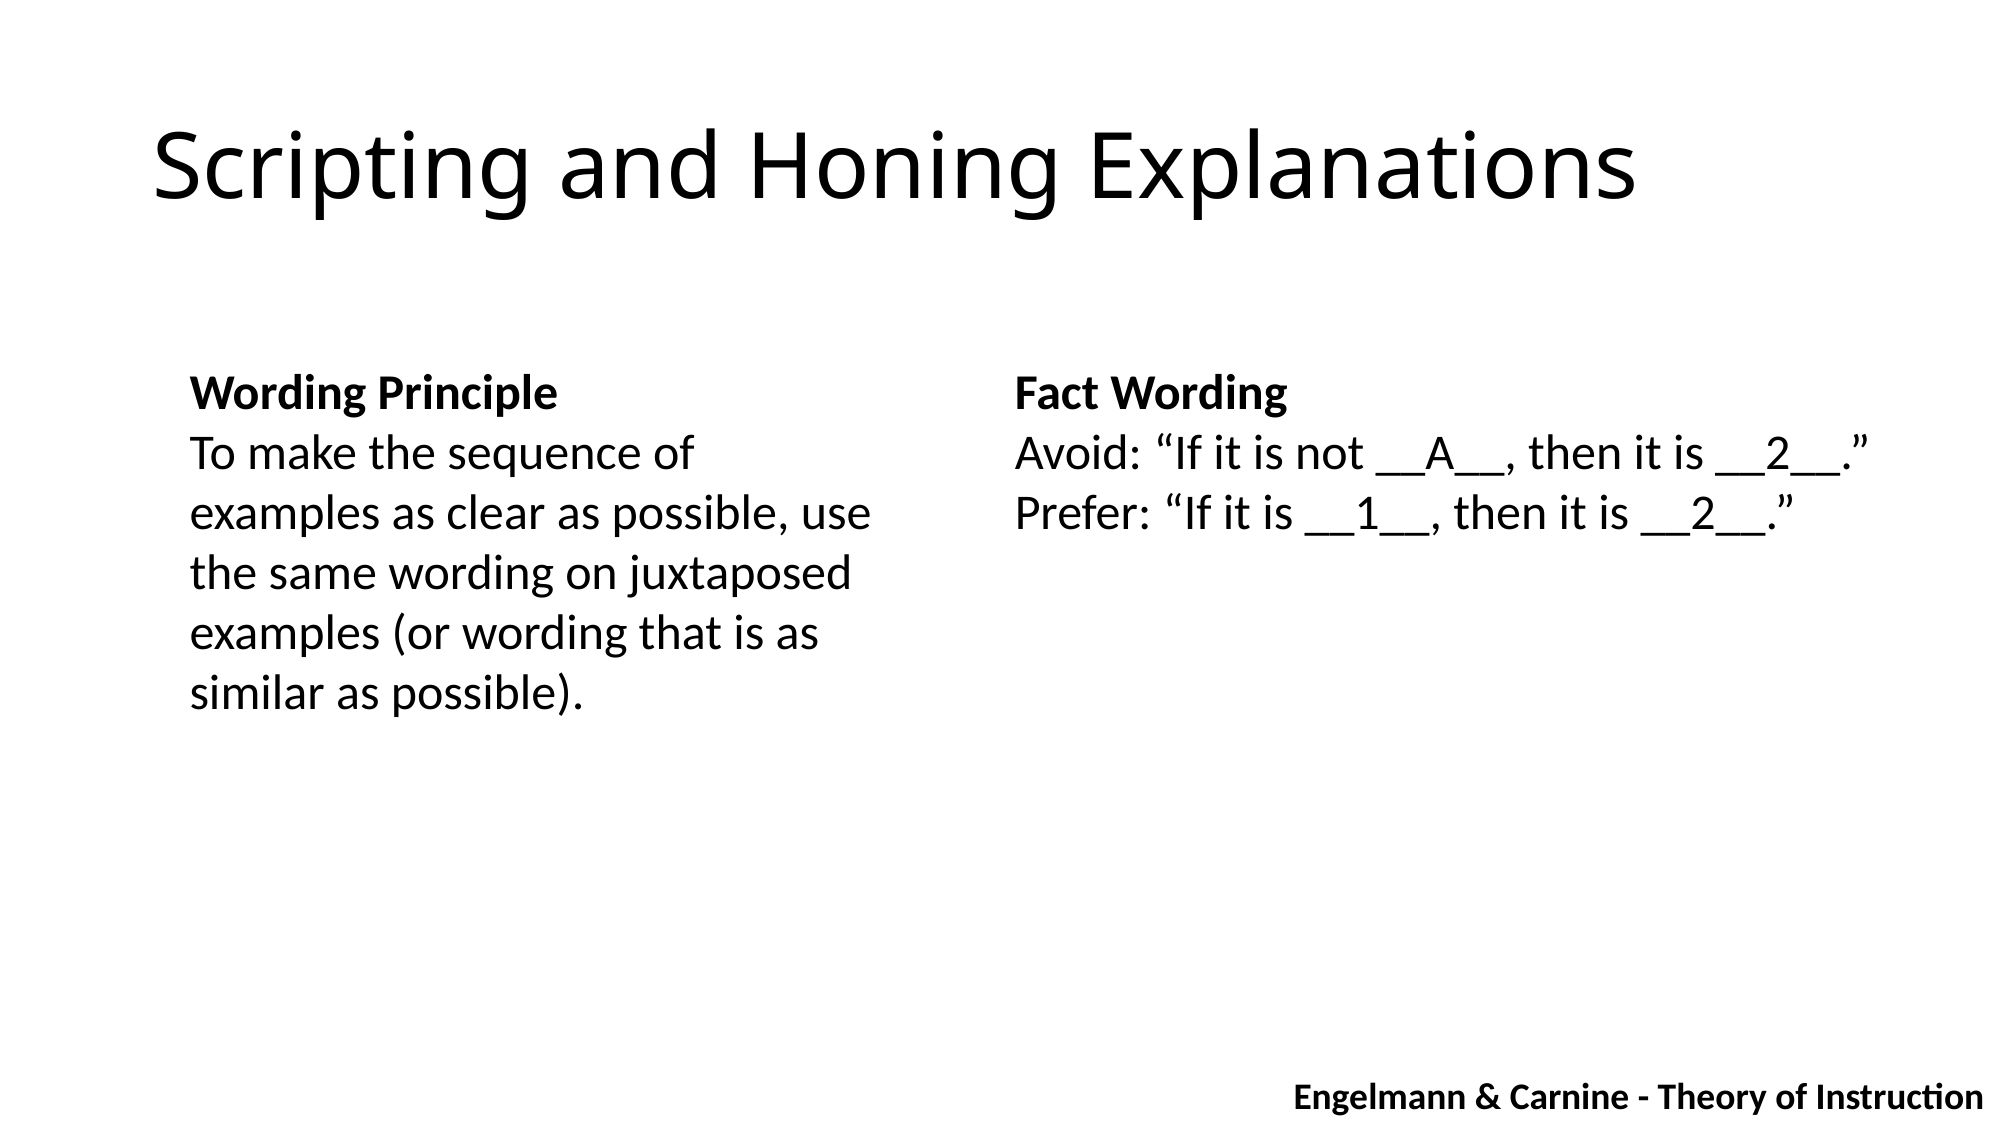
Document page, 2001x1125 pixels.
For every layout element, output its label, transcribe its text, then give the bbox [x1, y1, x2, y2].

text_box Fact Wording Avoid: “If it is not __A__, then it is __2__.” Prefer: “If it is __1__, then it is __2__.” [999, 352, 1914, 547]
text_box Wording Principle To make the sequence of examples as clear as possible, use the same wording on juxtaposed examples (or wording that is as similar as possible). [174, 352, 892, 787]
text_box Engelmann & Carnine - Theory of Instruction [999, 1064, 2000, 1125]
title Scripting and Honing Explanations [137, 59, 1863, 278]
